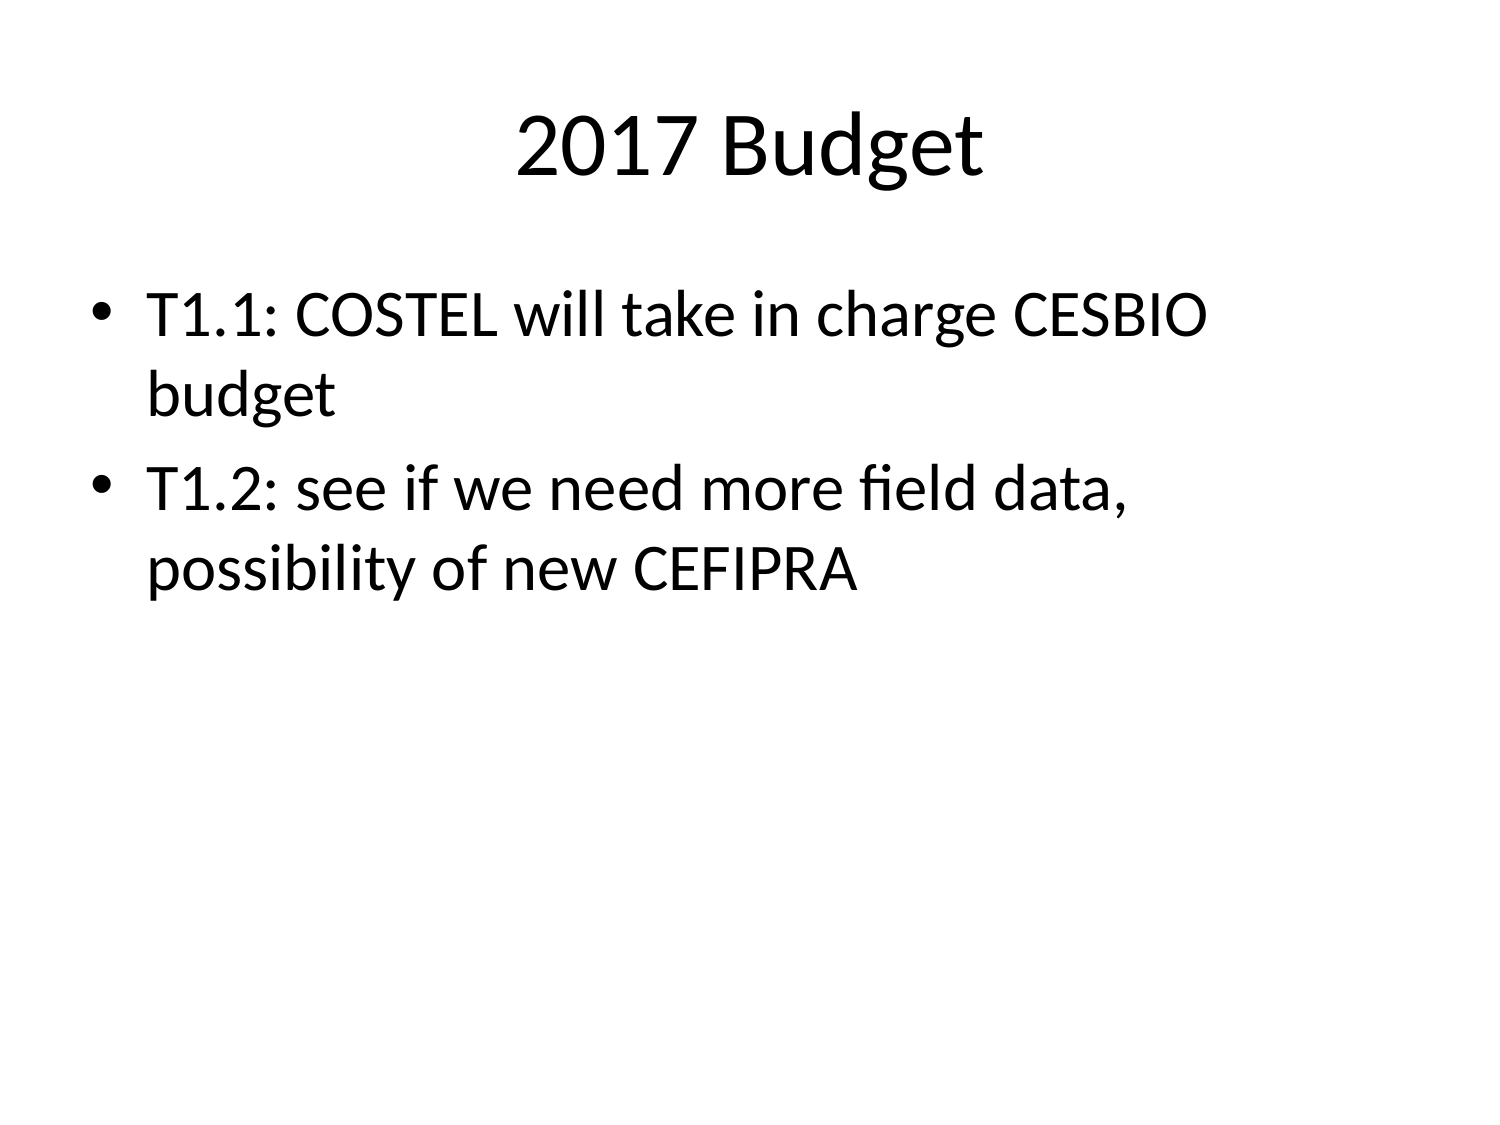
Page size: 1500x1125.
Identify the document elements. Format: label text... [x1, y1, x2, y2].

list T1.1: COSTEL will take in charge CESBIO budget T1.2: see if we need more field data, possibility of new CEFIPRA [75, 262, 1425, 1005]
title 2017 Budget [75, 45, 1425, 233]
